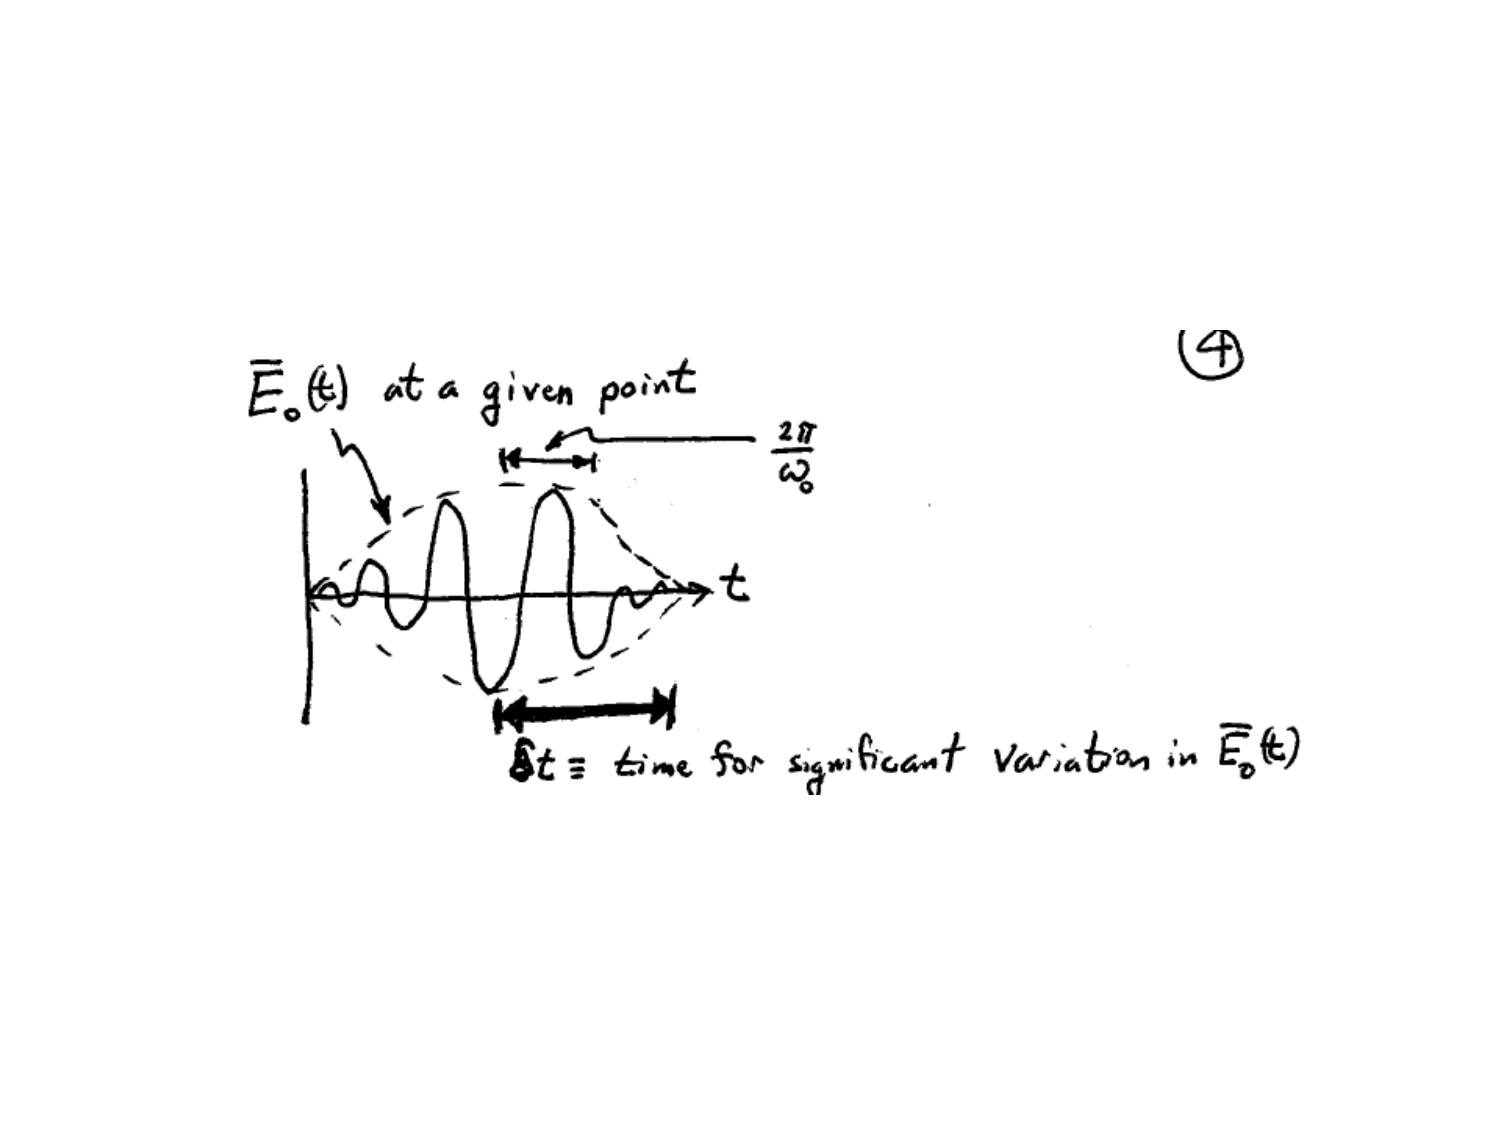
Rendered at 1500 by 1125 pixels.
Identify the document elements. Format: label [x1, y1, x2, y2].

picture [198, 330, 1301, 795]
